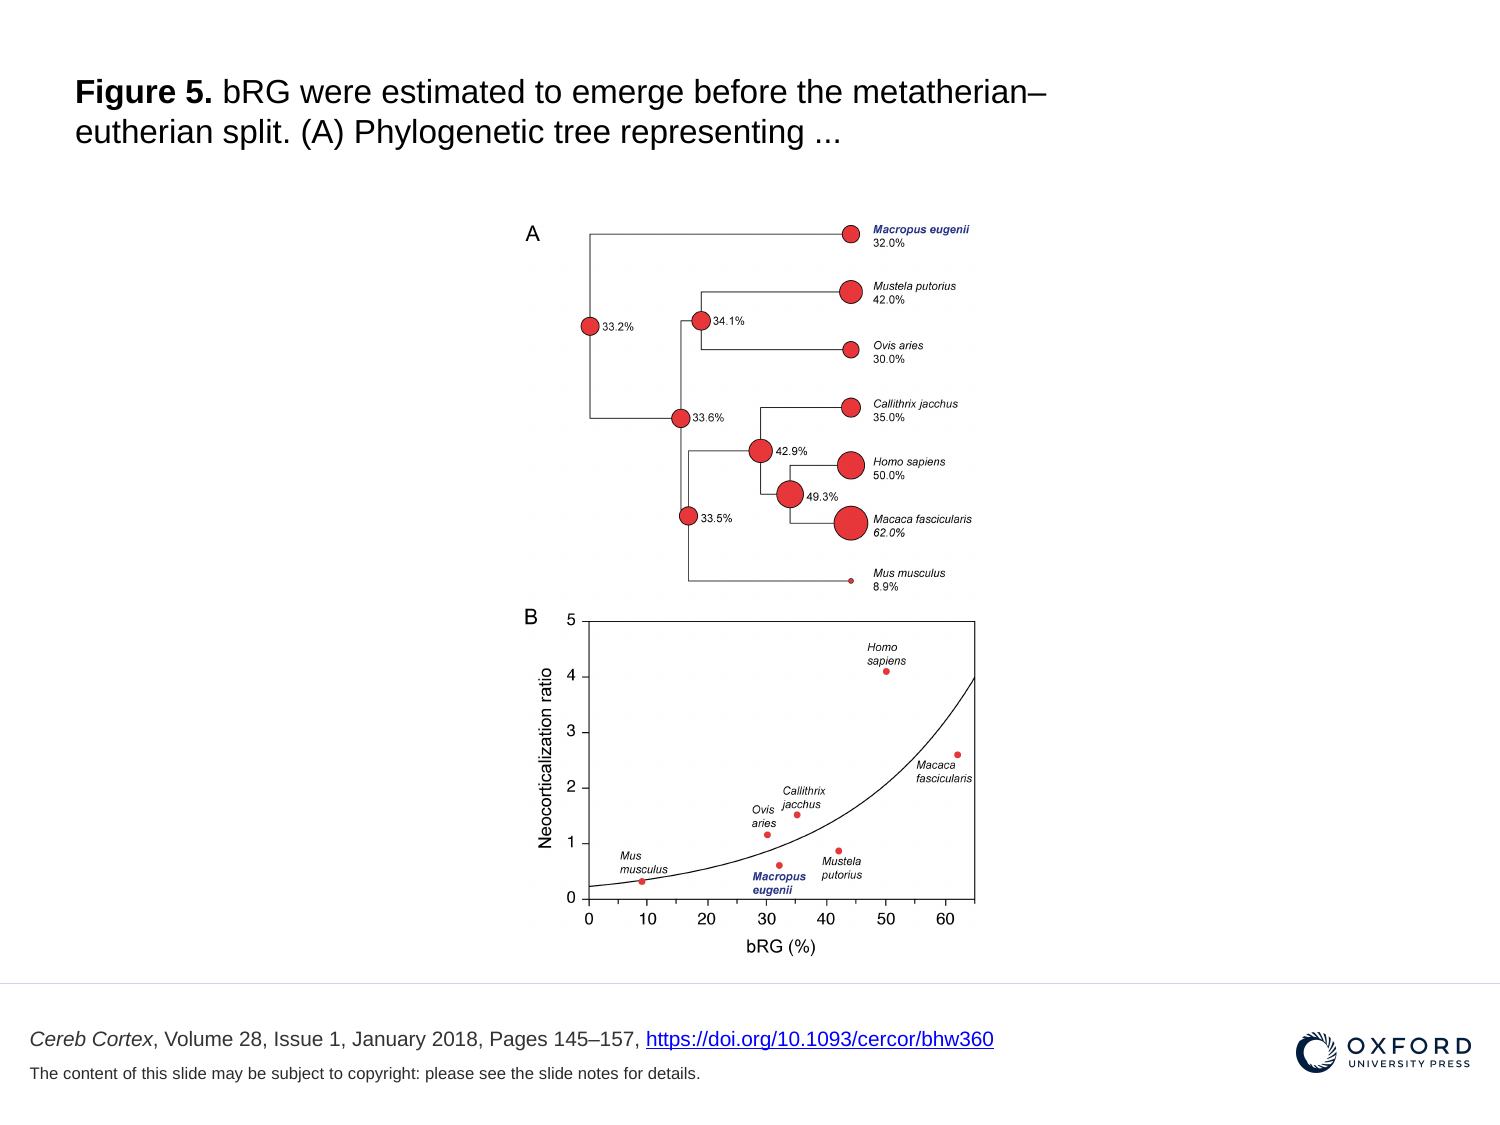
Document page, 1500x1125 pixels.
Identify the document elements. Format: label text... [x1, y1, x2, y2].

picture [524, 224, 976, 957]
picture [1296, 1032, 1471, 1073]
footer Cereb Cortex, Volume 28, Issue 1, January 2018, Pages 145–157, https://doi.org/10.1093/cercor/bhw360 The content of this slide may be subject to copyright: please see the slide notes for details. [0, 983, 1260, 1125]
title Figure 5. bRG were estimated to emerge before the metatherian–eutherian split. (A) Phylogenetic tree representing ... [75, 69, 1078, 171]
